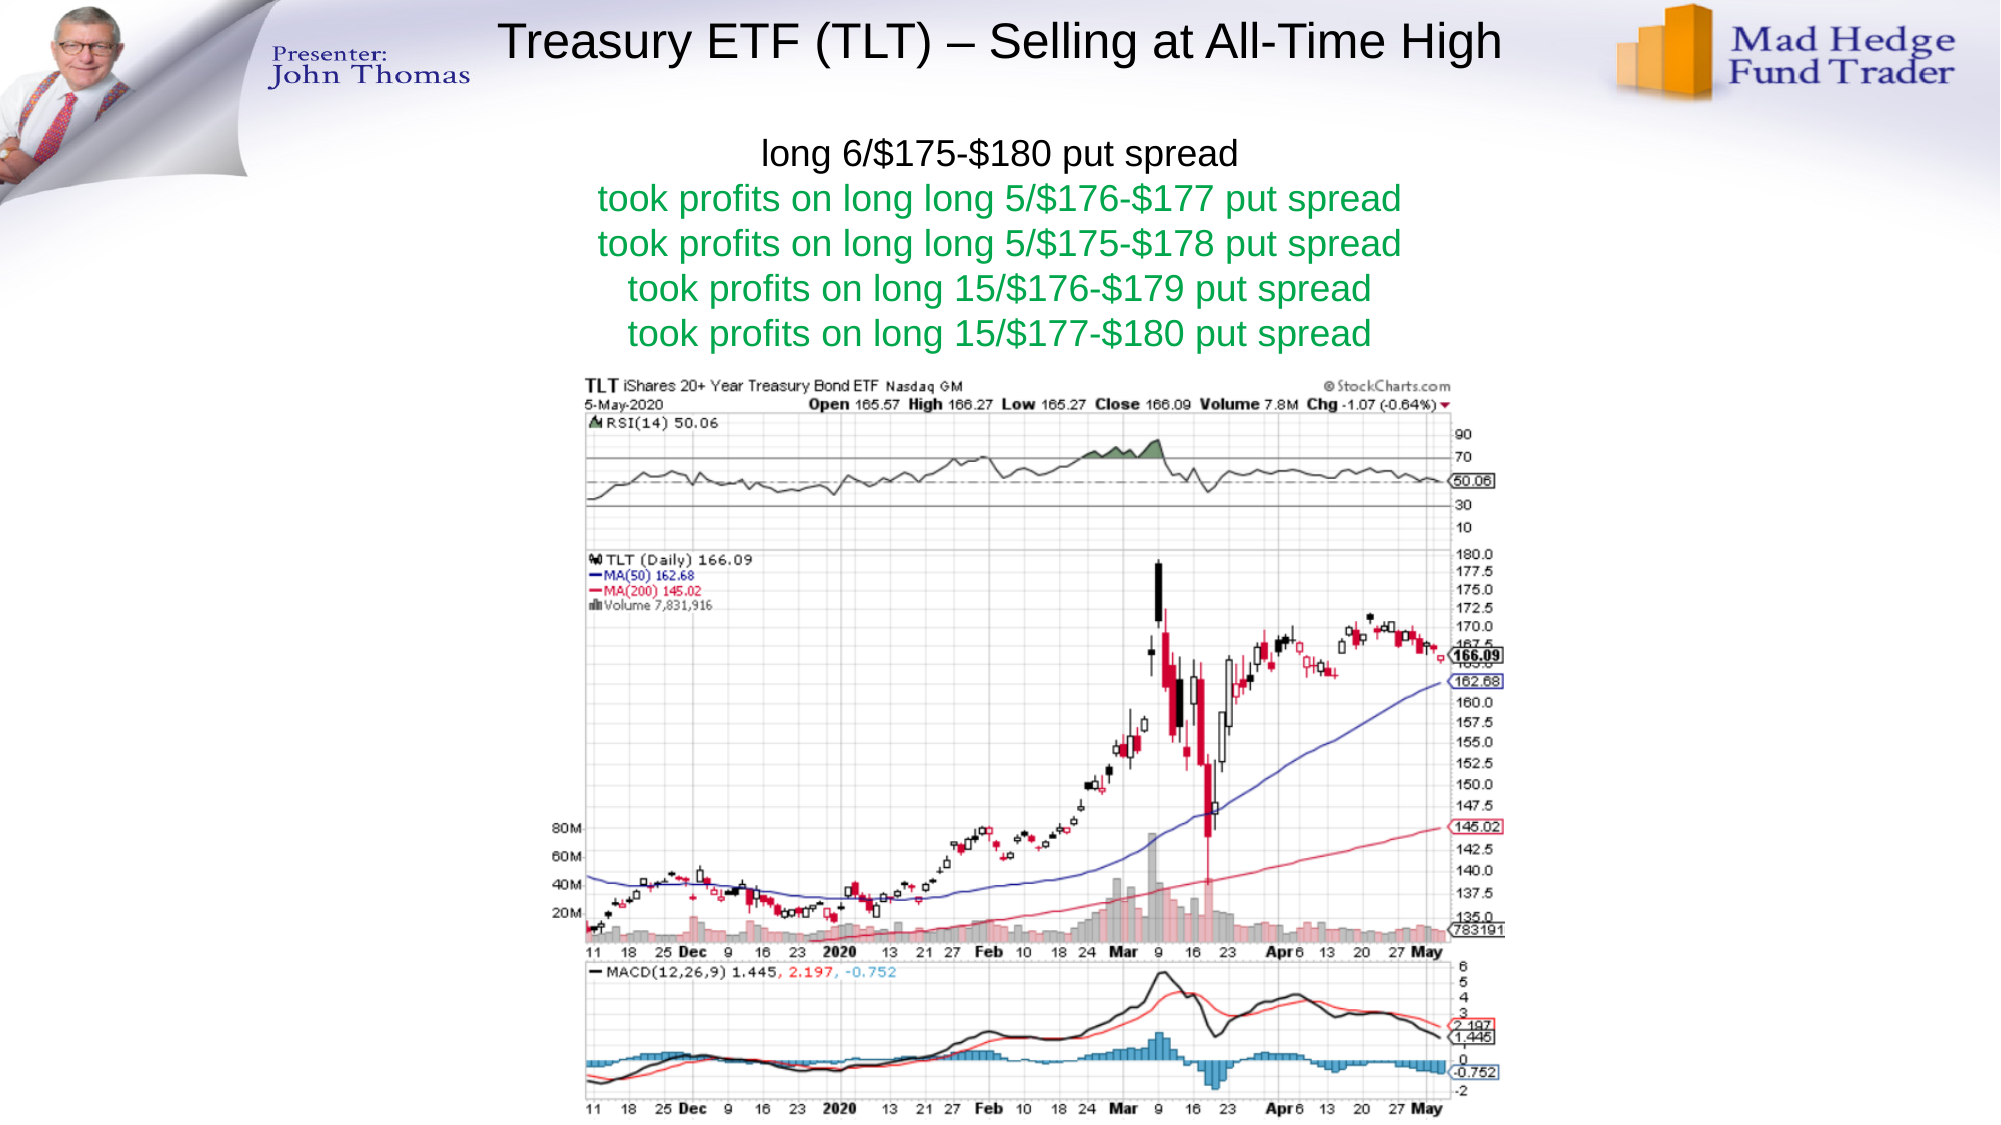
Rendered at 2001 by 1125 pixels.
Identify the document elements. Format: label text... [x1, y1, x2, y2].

picture [549, 374, 1505, 1121]
title Treasury ETF (TLT) – Selling at All-Time High long 6/$175-$180 put spread took profits on long long 5/$176-$177 put spread took profits on long long 5/$175-$178 put spread took profits on long 15/$176-$179 put spread took profits on long 15/$177-$180 put spread [324, 125, 1675, 313]
picture [0, 0, 2000, 339]
